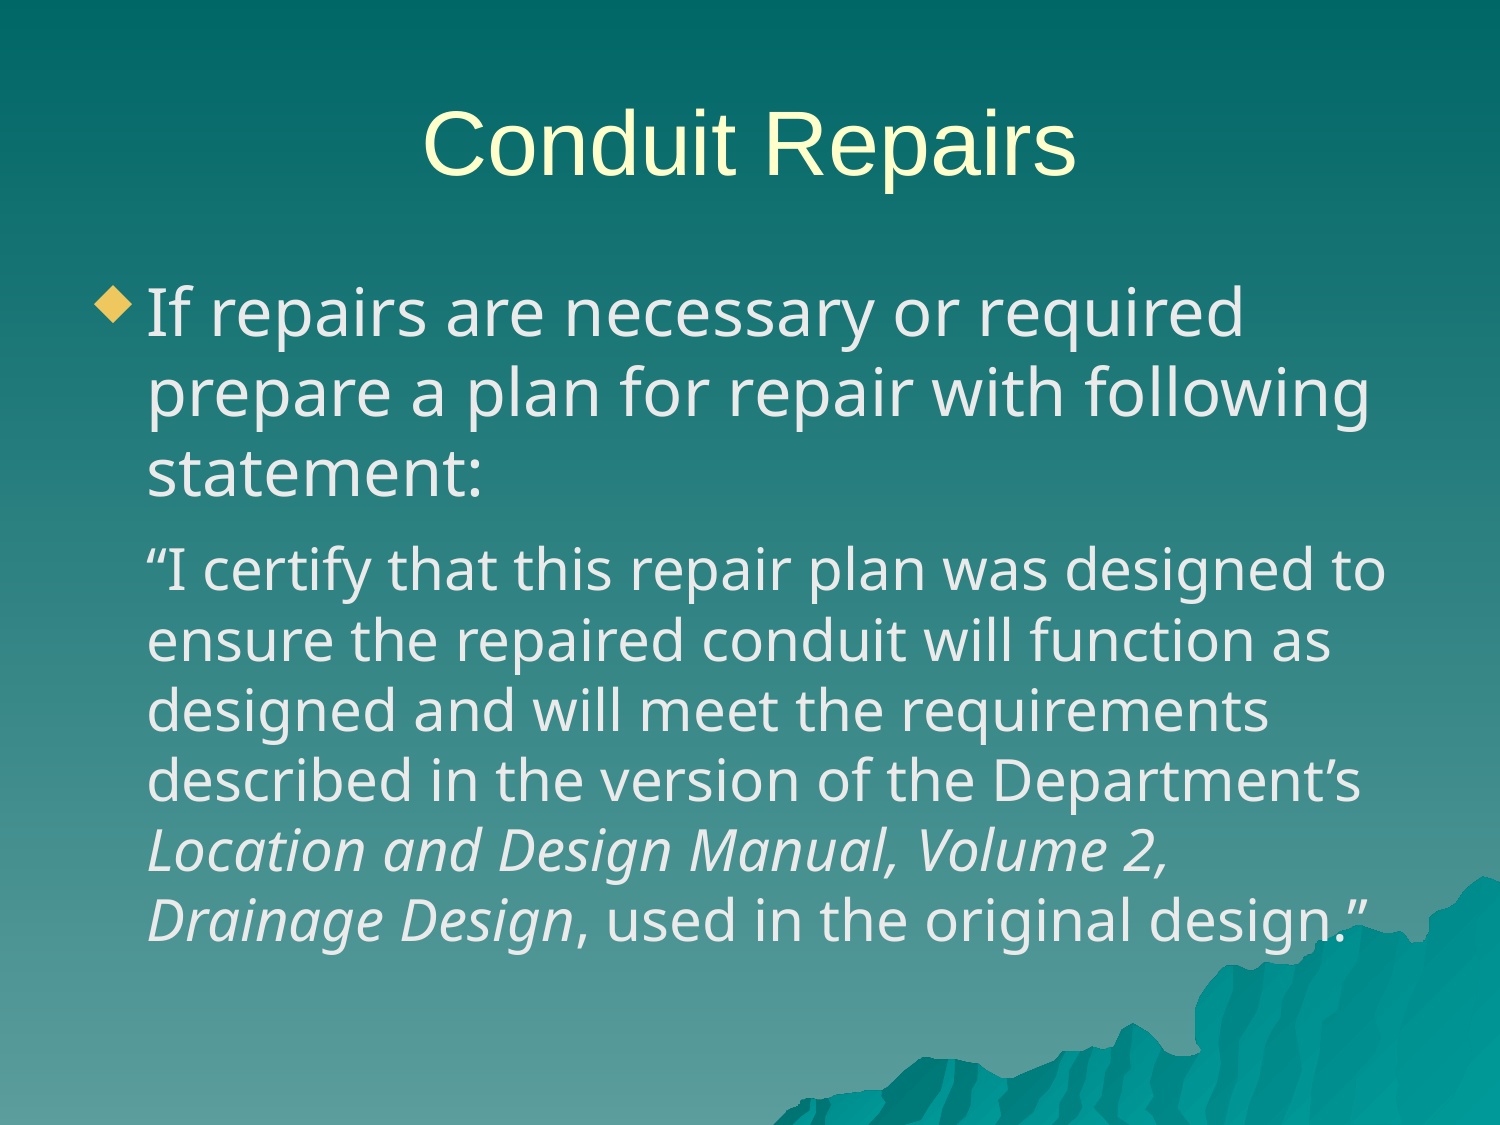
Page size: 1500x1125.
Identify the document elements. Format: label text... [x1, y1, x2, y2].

title Conduit Repairs [74, 45, 1426, 233]
list If repairs are necessary or required prepare a plan for repair with following statement: “I certify that this repair plan was designed to ensure the repaired conduit will function as designed and will meet the requirements described in the version of the Department’s Location and Design Manual, Volume 2, Drainage Design, used in the original design.” [74, 262, 1426, 1006]
